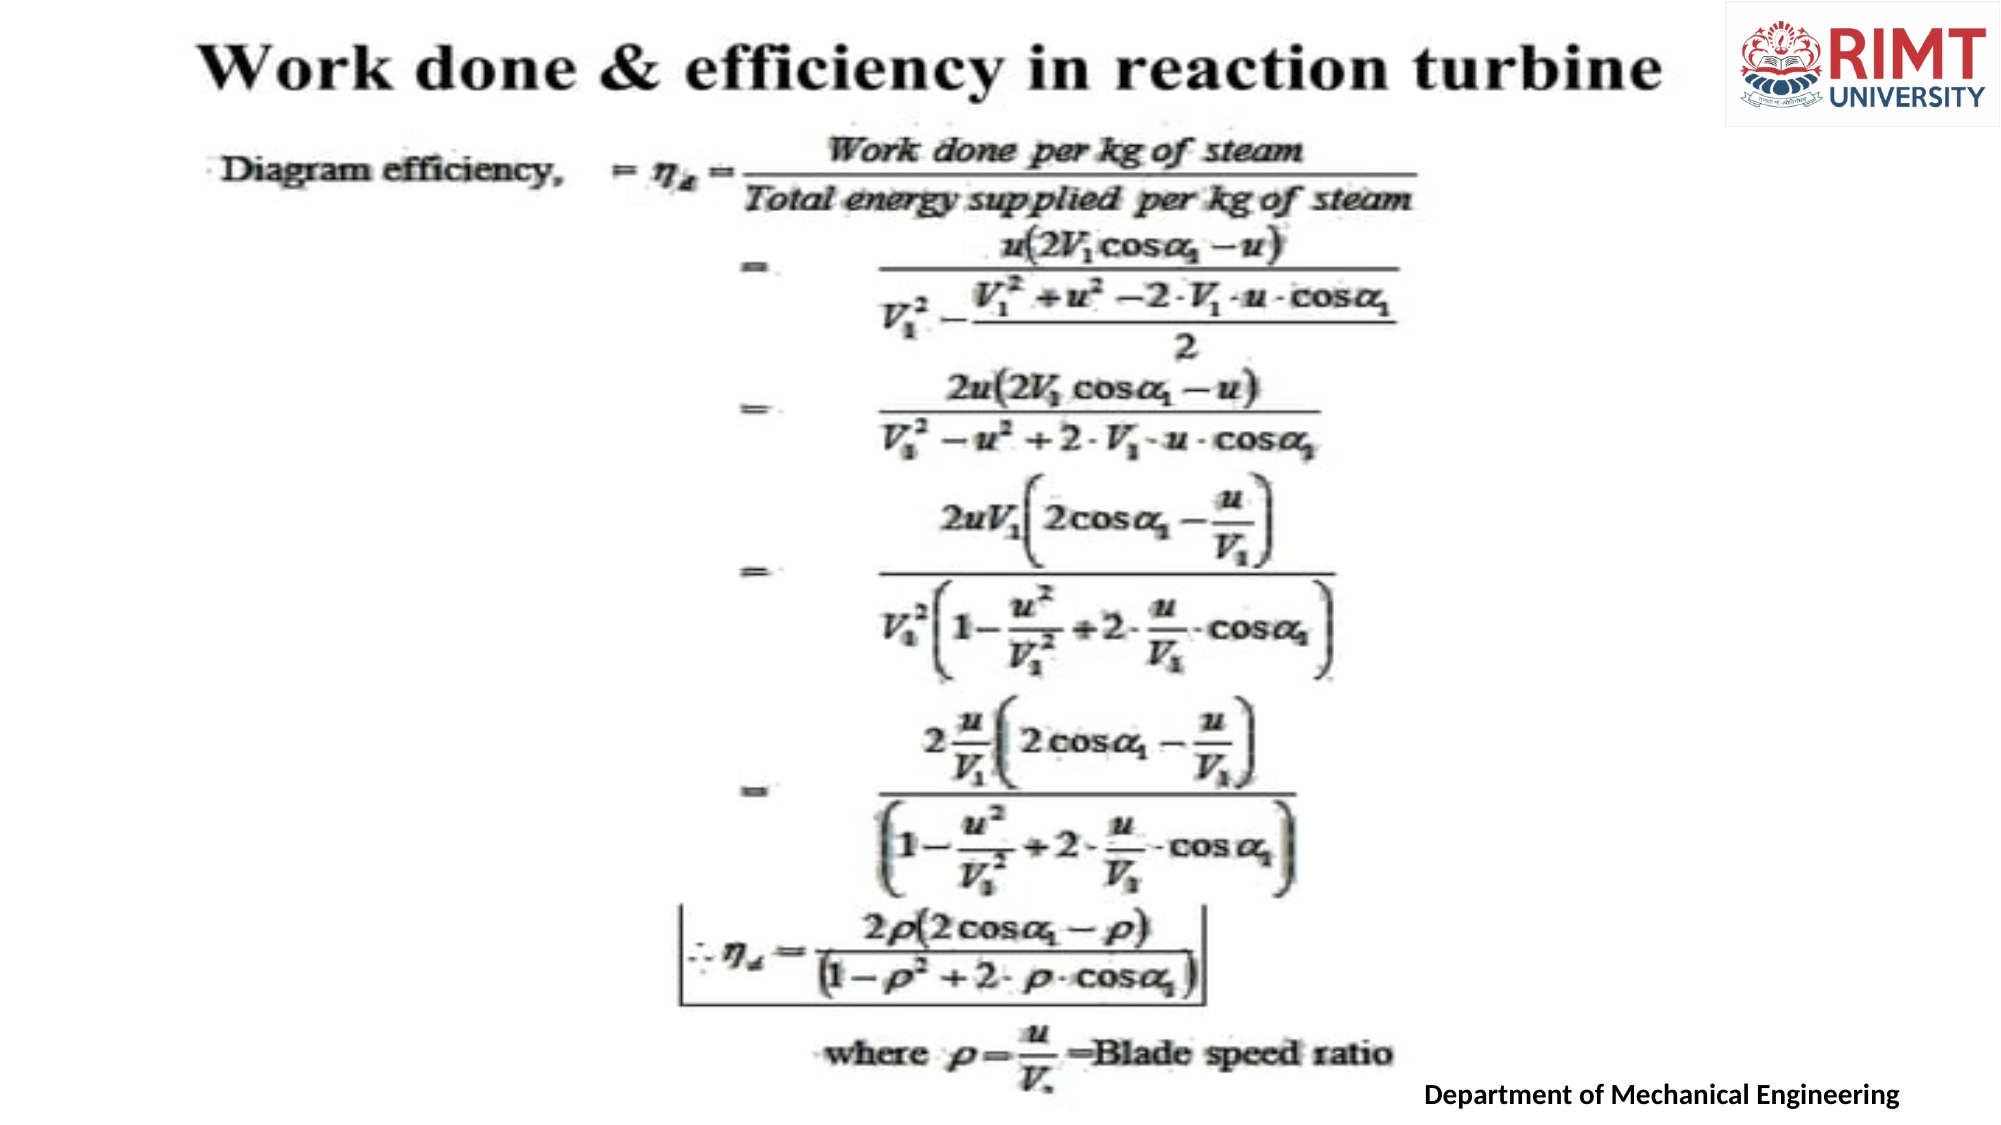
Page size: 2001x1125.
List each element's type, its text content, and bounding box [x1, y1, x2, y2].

text_box Department of Mechanical Engineering [1792, 1062, 2000, 1123]
picture [0, 0, 2000, 1125]
